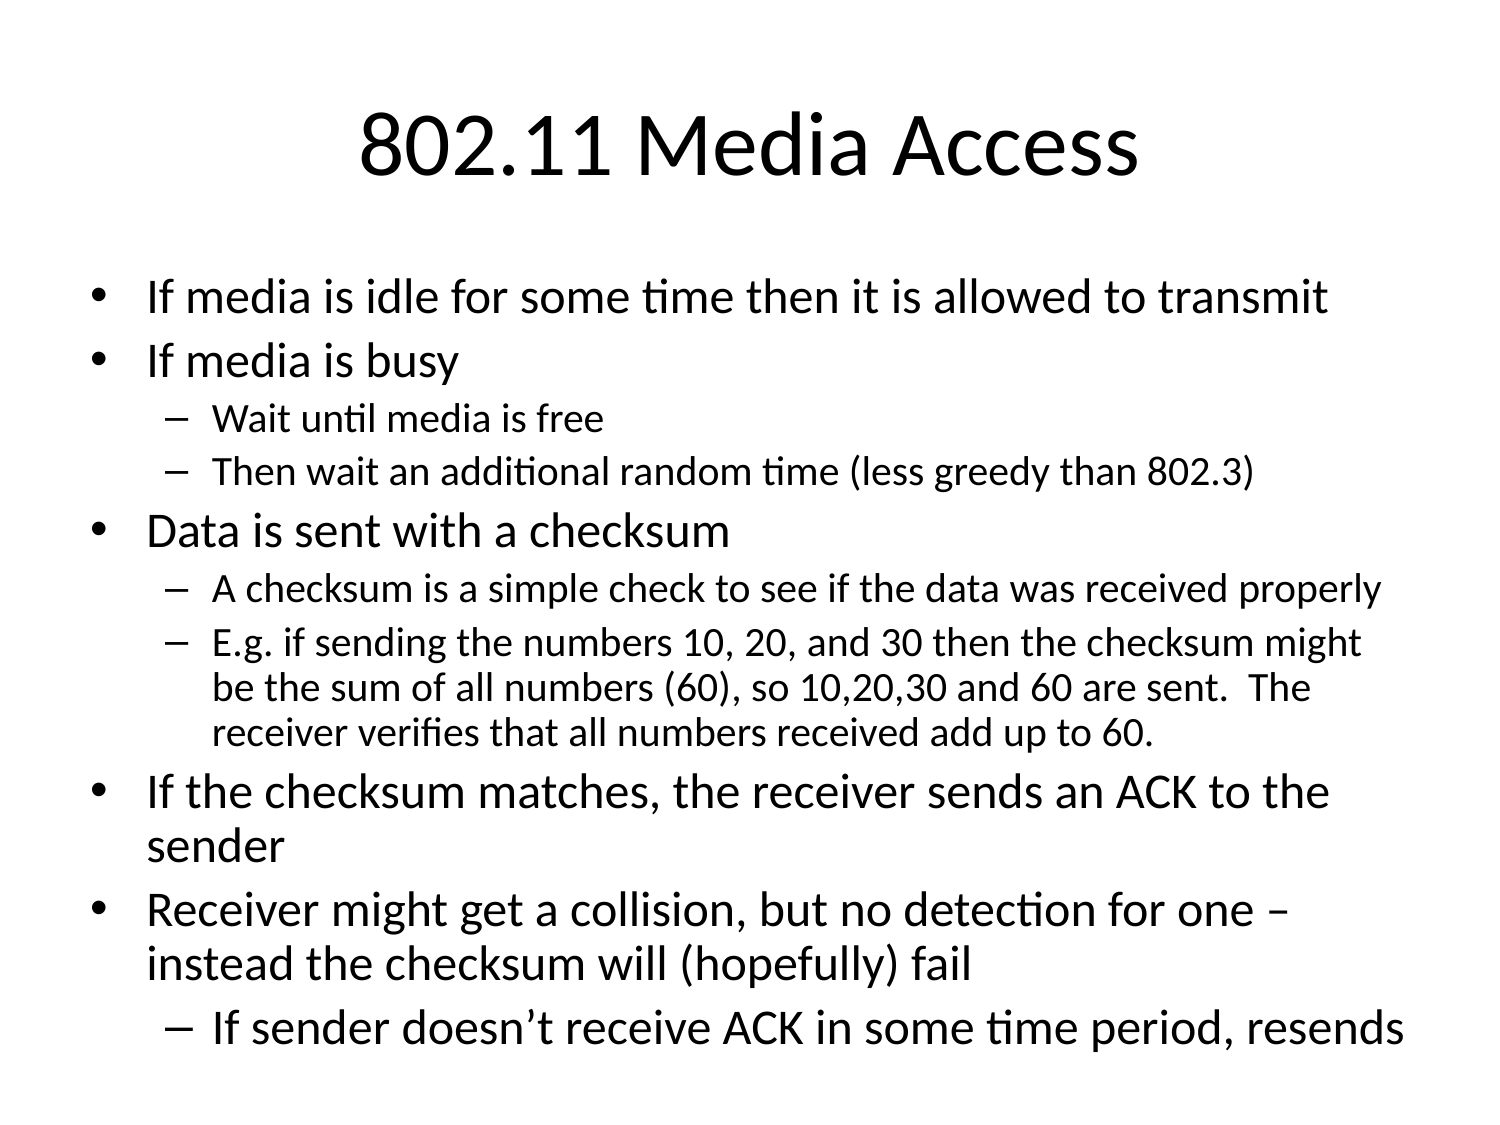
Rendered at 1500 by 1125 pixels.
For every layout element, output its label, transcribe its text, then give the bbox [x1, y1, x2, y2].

list If media is idle for some time then it is allowed to transmit If media is busy Wait until media is free Then wait an additional random time (less greedy than 802.3) Data is sent with a checksum A checksum is a simple check to see if the data was received properly E.g. if sending the numbers 10, 20, and 30 then the checksum might be the sum of all numbers (60), so 10,20,30 and 60 are sent. The receiver verifies that all numbers received add up to 60. If the checksum matches, the receiver sends an ACK to the sender Receiver might get a collision, but no detection for one – instead the checksum will (hopefully) fail If sender doesn’t receive ACK in some time period, resends [75, 262, 1425, 1005]
title 802.11 Media Access [75, 45, 1425, 233]
